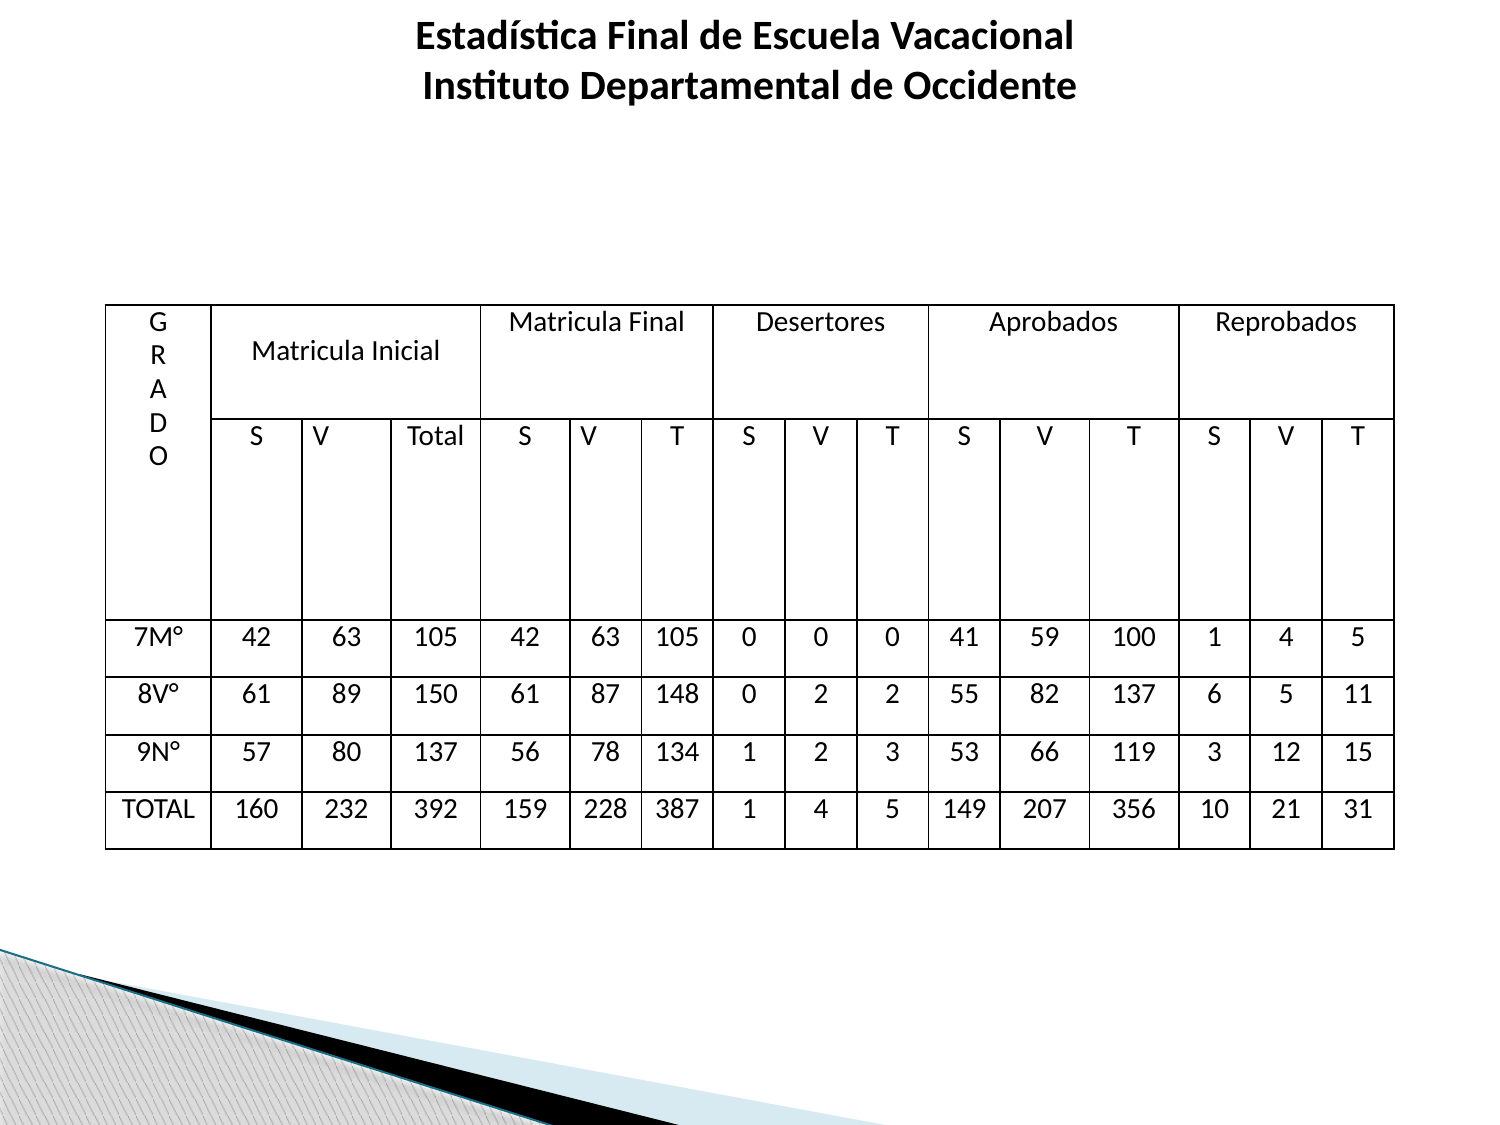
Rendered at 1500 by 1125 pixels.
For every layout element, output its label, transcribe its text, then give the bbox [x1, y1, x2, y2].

table_cell 0 [858, 621, 928, 676]
table_cell 8V° [106, 678, 210, 734]
table_cell 150 [392, 678, 480, 734]
table_cell 11 [1323, 678, 1393, 734]
table_cell 89 [303, 678, 390, 734]
table_cell 1 [714, 793, 784, 848]
table_cell 61 [481, 678, 569, 734]
table_cell 105 [392, 621, 480, 676]
table_cell 0 [714, 621, 784, 676]
table_cell 5 [1323, 621, 1393, 676]
table_cell 387 [642, 793, 712, 848]
table_cell 105 [642, 621, 712, 676]
table_cell 42 [212, 621, 301, 676]
table_cell 160 [212, 793, 301, 848]
table_cell 6 [1180, 678, 1249, 734]
table_cell 356 [1090, 793, 1178, 848]
table_header Matricula Final [481, 306, 712, 418]
table_cell 232 [303, 793, 390, 848]
table_cell 7M° [106, 621, 210, 676]
table_cell 42 [481, 621, 569, 676]
table_cell V [303, 420, 390, 619]
table_cell 1 [714, 736, 784, 791]
table_cell TOTAL [106, 793, 210, 848]
table_cell 0 [786, 621, 856, 676]
table_cell 148 [642, 678, 712, 734]
table_cell 12 [1251, 736, 1321, 791]
table_cell 21 [1251, 793, 1321, 848]
table_cell T [642, 420, 712, 619]
table_cell 0 [714, 678, 784, 734]
table_cell 228 [571, 793, 641, 848]
table_cell S [714, 420, 784, 619]
table_cell 53 [929, 736, 999, 791]
table_header Matricula Inicial [212, 306, 480, 418]
table_cell S [481, 420, 569, 619]
table_cell 78 [571, 736, 641, 791]
table_cell 61 [212, 678, 301, 734]
table_cell 2 [786, 678, 856, 734]
table_cell T [858, 420, 928, 619]
text_box Estadística Final de Escuela Vacacional Instituto Departamental de Occidente [0, 0, 1500, 116]
table_cell 56 [481, 736, 569, 791]
table_cell 119 [1090, 736, 1178, 791]
table_cell 4 [1251, 621, 1321, 676]
table_cell 59 [1001, 621, 1089, 676]
table_cell V [571, 420, 641, 619]
table_cell V [786, 420, 856, 619]
table_cell 2 [858, 678, 928, 734]
table_cell 82 [1001, 678, 1089, 734]
table_cell 137 [1090, 678, 1178, 734]
table_cell 55 [929, 678, 999, 734]
table_cell 159 [481, 793, 569, 848]
table_cell 41 [929, 621, 999, 676]
table_header Desertores [714, 306, 928, 418]
table_cell V [1251, 420, 1321, 619]
table_cell T [1323, 420, 1393, 619]
table_cell 66 [1001, 736, 1089, 791]
table_cell 63 [303, 621, 390, 676]
table_cell 3 [858, 736, 928, 791]
table_cell 100 [1090, 621, 1178, 676]
table_cell 80 [303, 736, 390, 791]
table_cell 149 [929, 793, 999, 848]
table_cell V [1001, 420, 1089, 619]
table_cell 392 [392, 793, 480, 848]
table_cell 3 [1180, 736, 1249, 791]
table_cell 5 [858, 793, 928, 848]
table_cell 63 [571, 621, 641, 676]
table_cell 87 [571, 678, 641, 734]
table_cell 57 [212, 736, 301, 791]
table_cell S [929, 420, 999, 619]
table_cell 5 [1251, 678, 1321, 734]
table_cell 4 [786, 793, 856, 848]
table_header Reprobados [1180, 306, 1393, 418]
table_cell 16 [0, 953, 542, 1125]
table_header Aprobados [929, 306, 1178, 418]
table_cell T [1090, 420, 1178, 619]
table_cell 31 [1323, 793, 1393, 848]
table_cell 1 [1180, 621, 1249, 676]
table_cell 134 [642, 736, 712, 791]
table_cell 9N° [106, 736, 210, 791]
table_cell 207 [1001, 793, 1089, 848]
table_cell 15 [1323, 736, 1393, 791]
table_cell 137 [392, 736, 480, 791]
table_header G R A D O [106, 306, 210, 619]
table_cell S [1180, 420, 1249, 619]
table_cell 10 [1180, 793, 1249, 848]
table_cell 2 [786, 736, 856, 791]
table_cell S [212, 420, 301, 619]
table_cell Total [392, 420, 480, 619]
